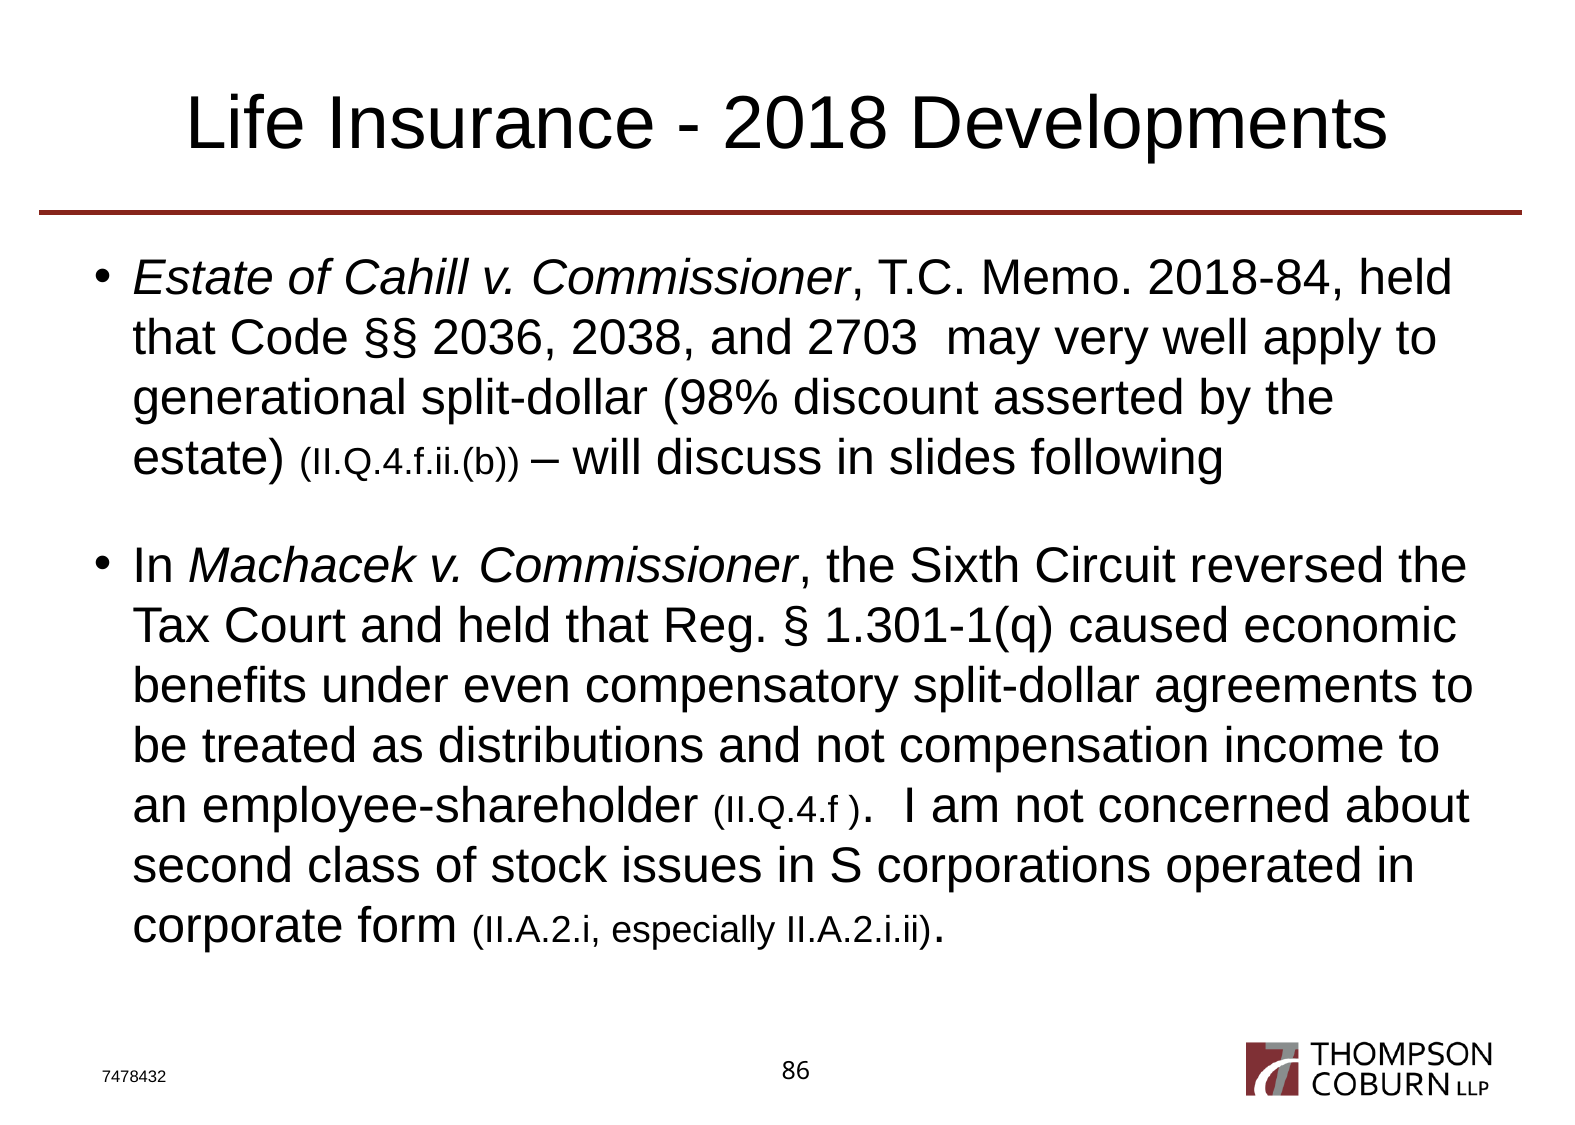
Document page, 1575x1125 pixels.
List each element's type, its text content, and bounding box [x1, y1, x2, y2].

list Estate of Cahill v. Commissioner, T.C. Memo. 2018-84, held that Code §§ 2036, 2038, and 2703 may very well apply to generational split-dollar (98% discount asserted by the estate) (II.Q.4.f.ii.(b)) – will discuss in slides following In Machacek v. Commissioner, the Sixth Circuit reversed the Tax Court and held that Reg. § 1.301-1(q) caused economic benefits under even compensatory split-dollar agreements to be treated as distributions and not compensation income to an employee-shareholder (II.Q.4.f ). I am not concerned about second class of stock issues in S corporations operated in corporate form (II.A.2.i, especially II.A.2.i.ii). [78, 237, 1497, 1005]
picture [1246, 1041, 1492, 1096]
title Life Insurance - 2018 Developments [78, 24, 1497, 213]
